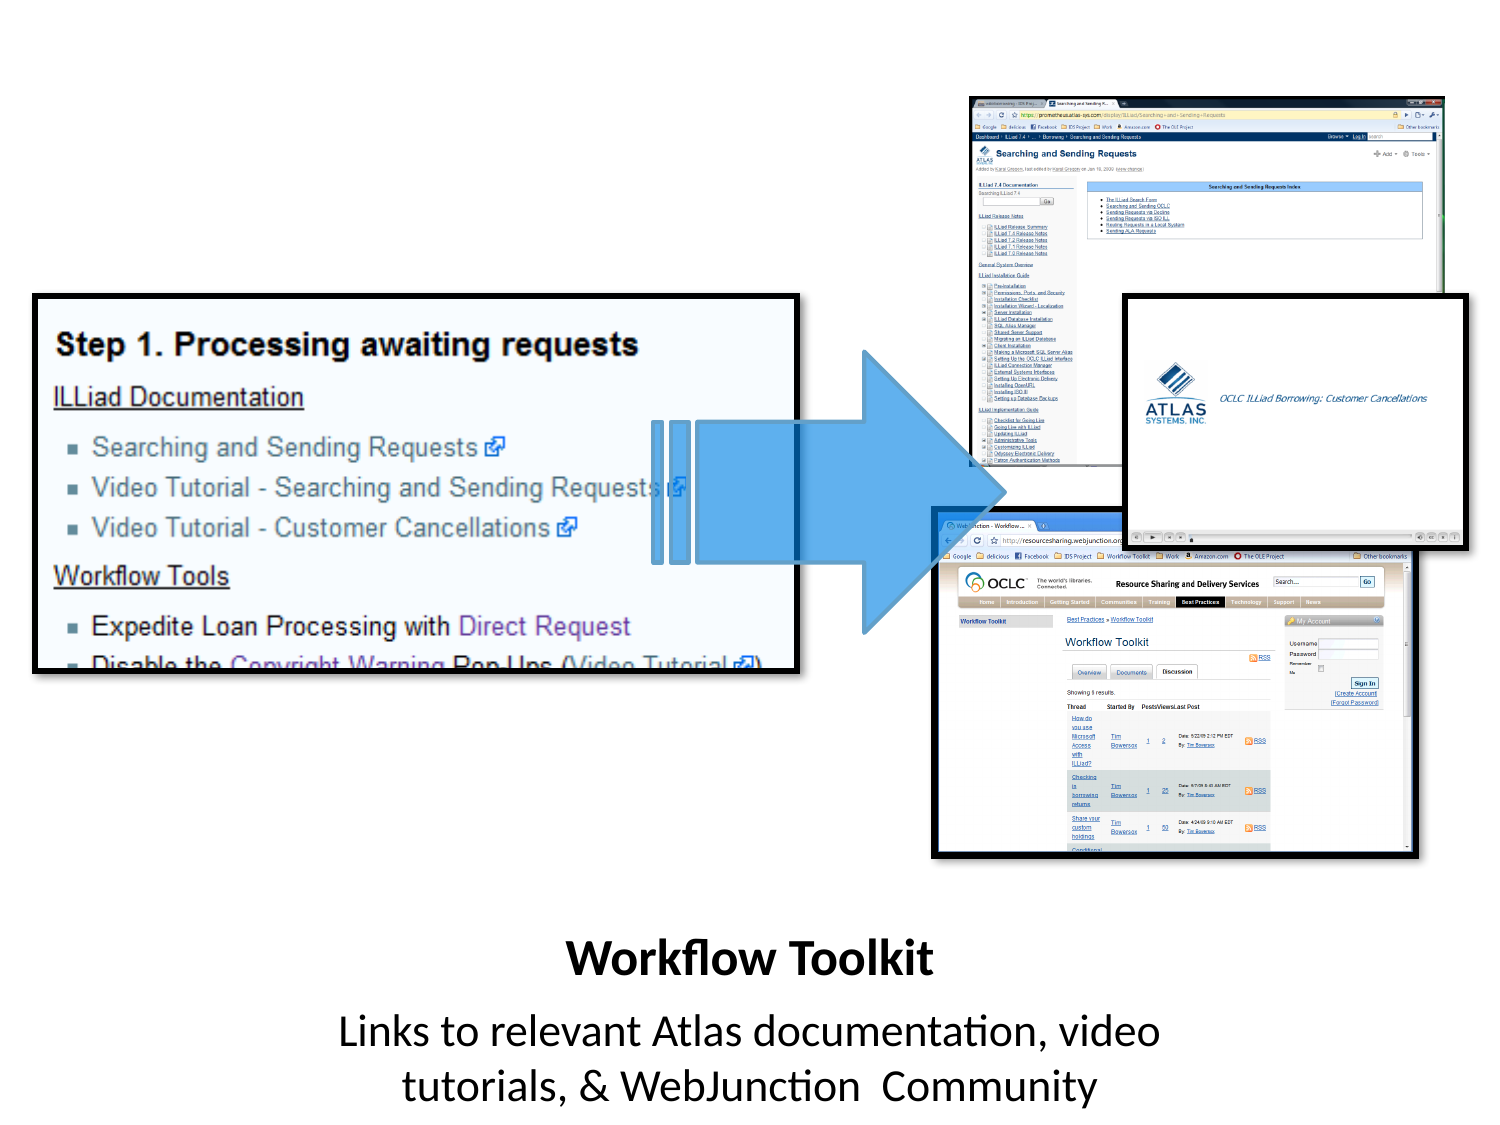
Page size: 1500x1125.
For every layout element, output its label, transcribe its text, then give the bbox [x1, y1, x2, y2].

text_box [37, 96, 1464, 853]
title Workflow Toolkit [300, 900, 1200, 992]
list Links to relevant Atlas documentation, video tutorials, & WebJunction Community [300, 992, 1200, 1125]
